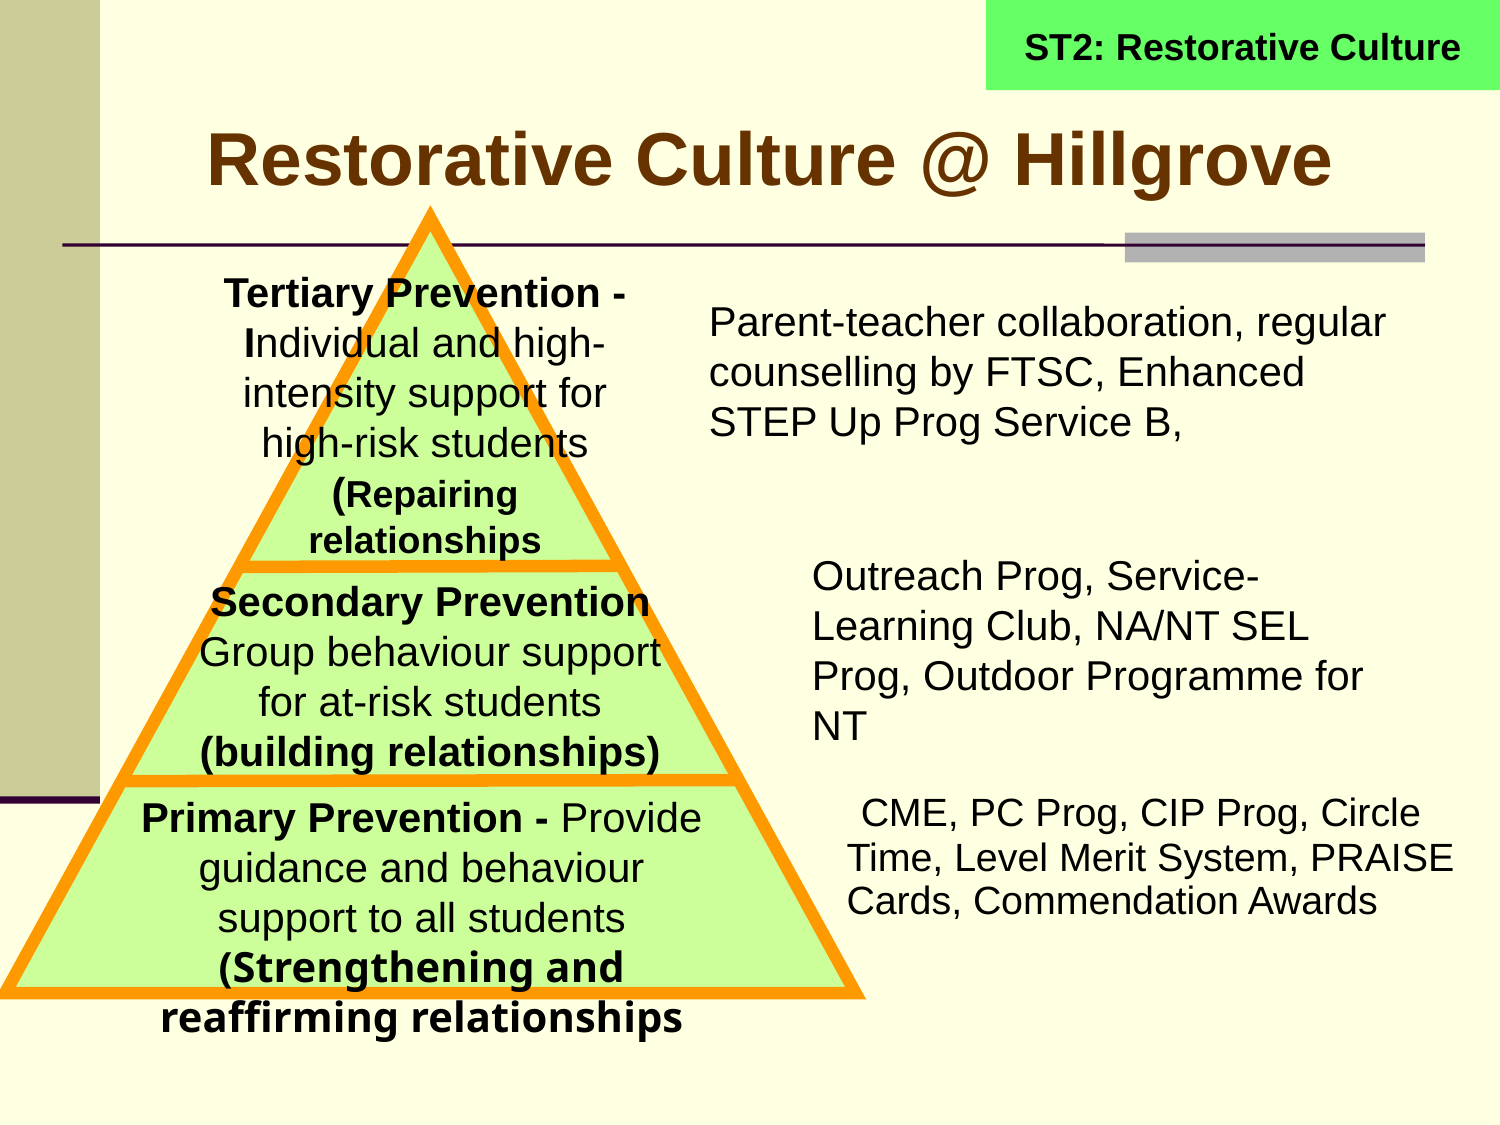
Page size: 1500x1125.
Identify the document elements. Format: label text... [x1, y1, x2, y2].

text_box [4, 217, 856, 994]
text_box Outreach Prog, Service-Learning Club, NA/NT SEL Prog, Outdoor Programme for NT [861, 541, 1388, 756]
text_box Parent-teacher collaboration, regular counselling by FTSC, Enhanced STEP Up Prog Service B, [861, 287, 1403, 453]
text_box ST2: Restorative Culture [986, 0, 1500, 91]
text_box Restorative Culture @ Hillgrove [76, 107, 1443, 174]
list CME, PC Prog, CIP Prog, Circle Time, Level Merit System, PRAISE Cards, Commendation Awards [861, 776, 1471, 961]
text_box [24, 174, 1443, 222]
